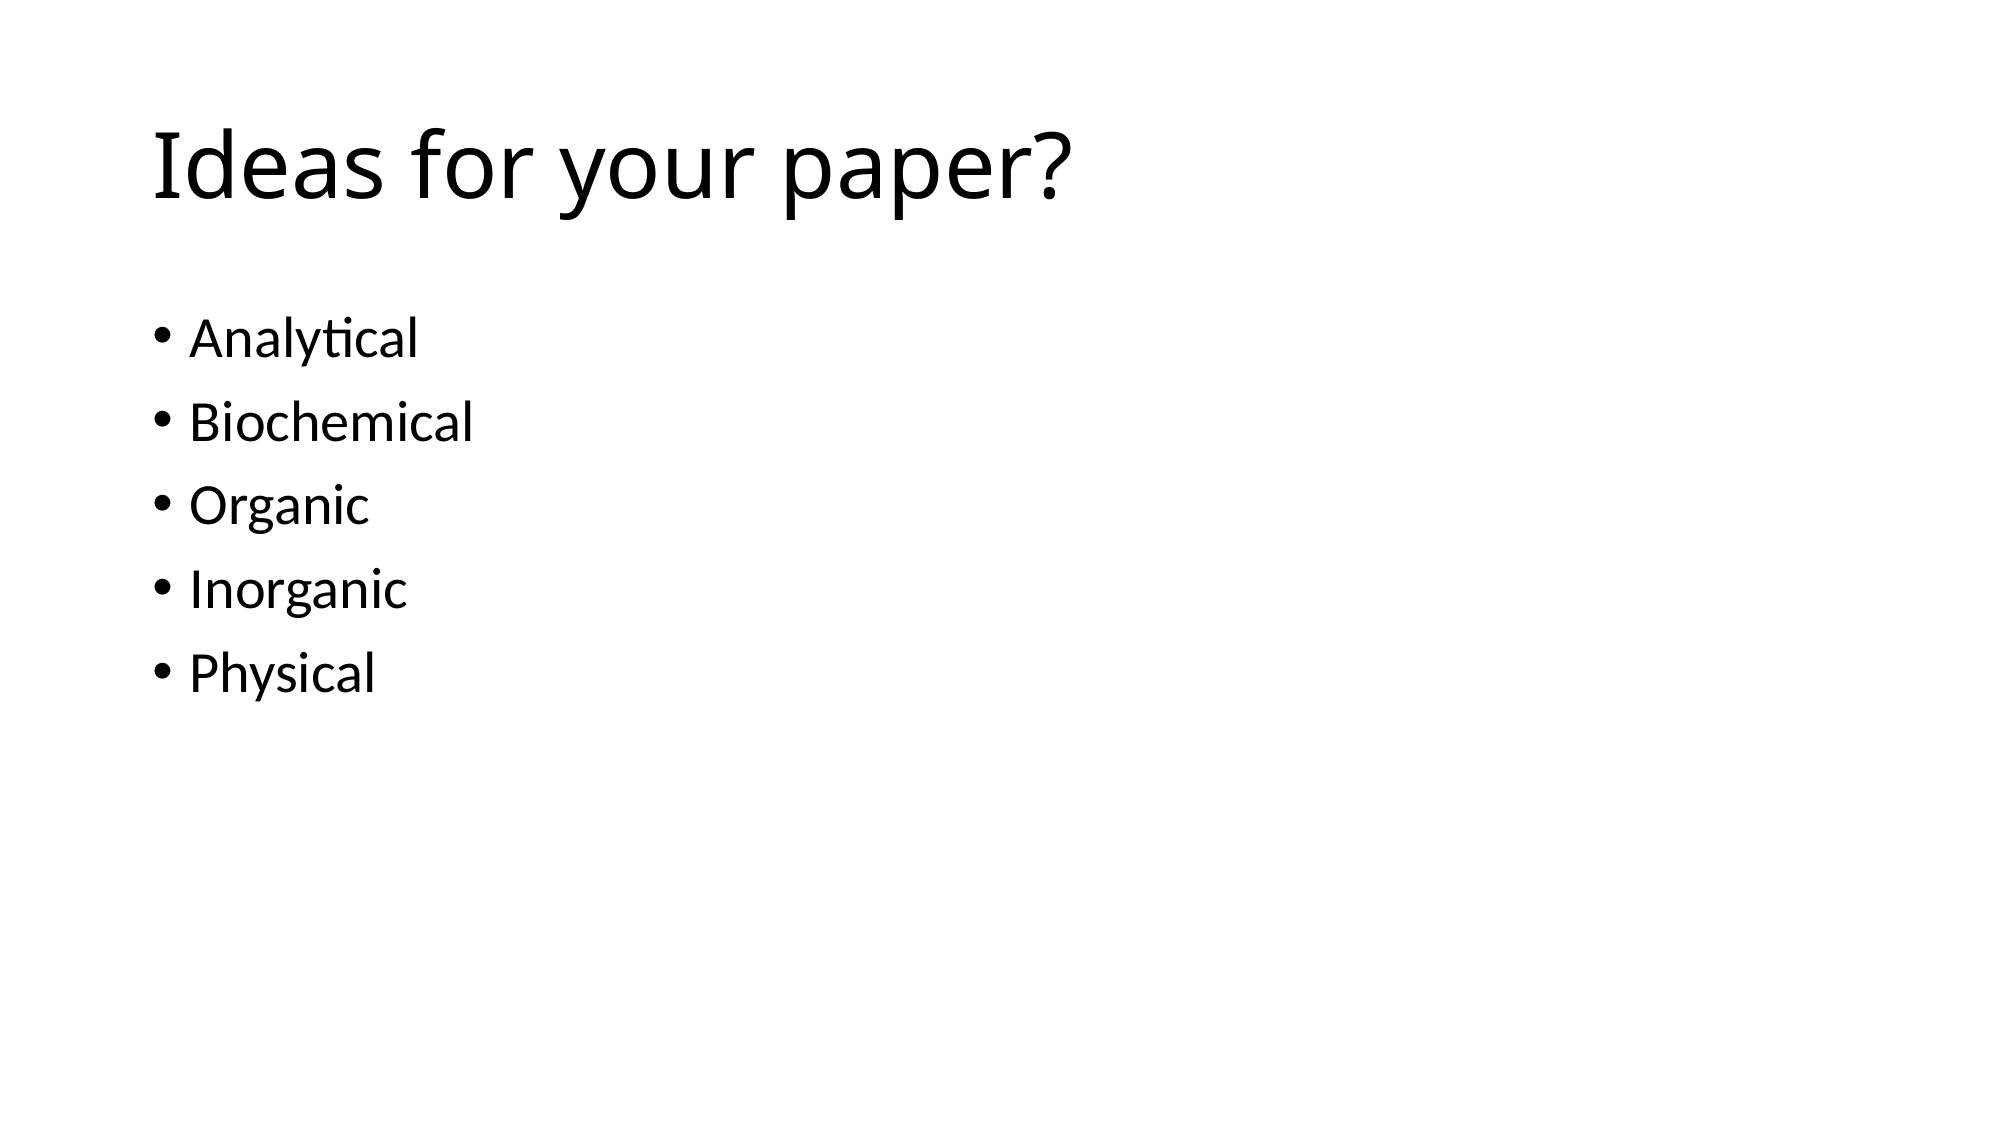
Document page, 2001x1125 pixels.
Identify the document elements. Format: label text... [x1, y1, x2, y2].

list Analytical Biochemical Organic Inorganic Physical [137, 299, 1863, 1014]
title Ideas for your paper? [137, 59, 1863, 278]
